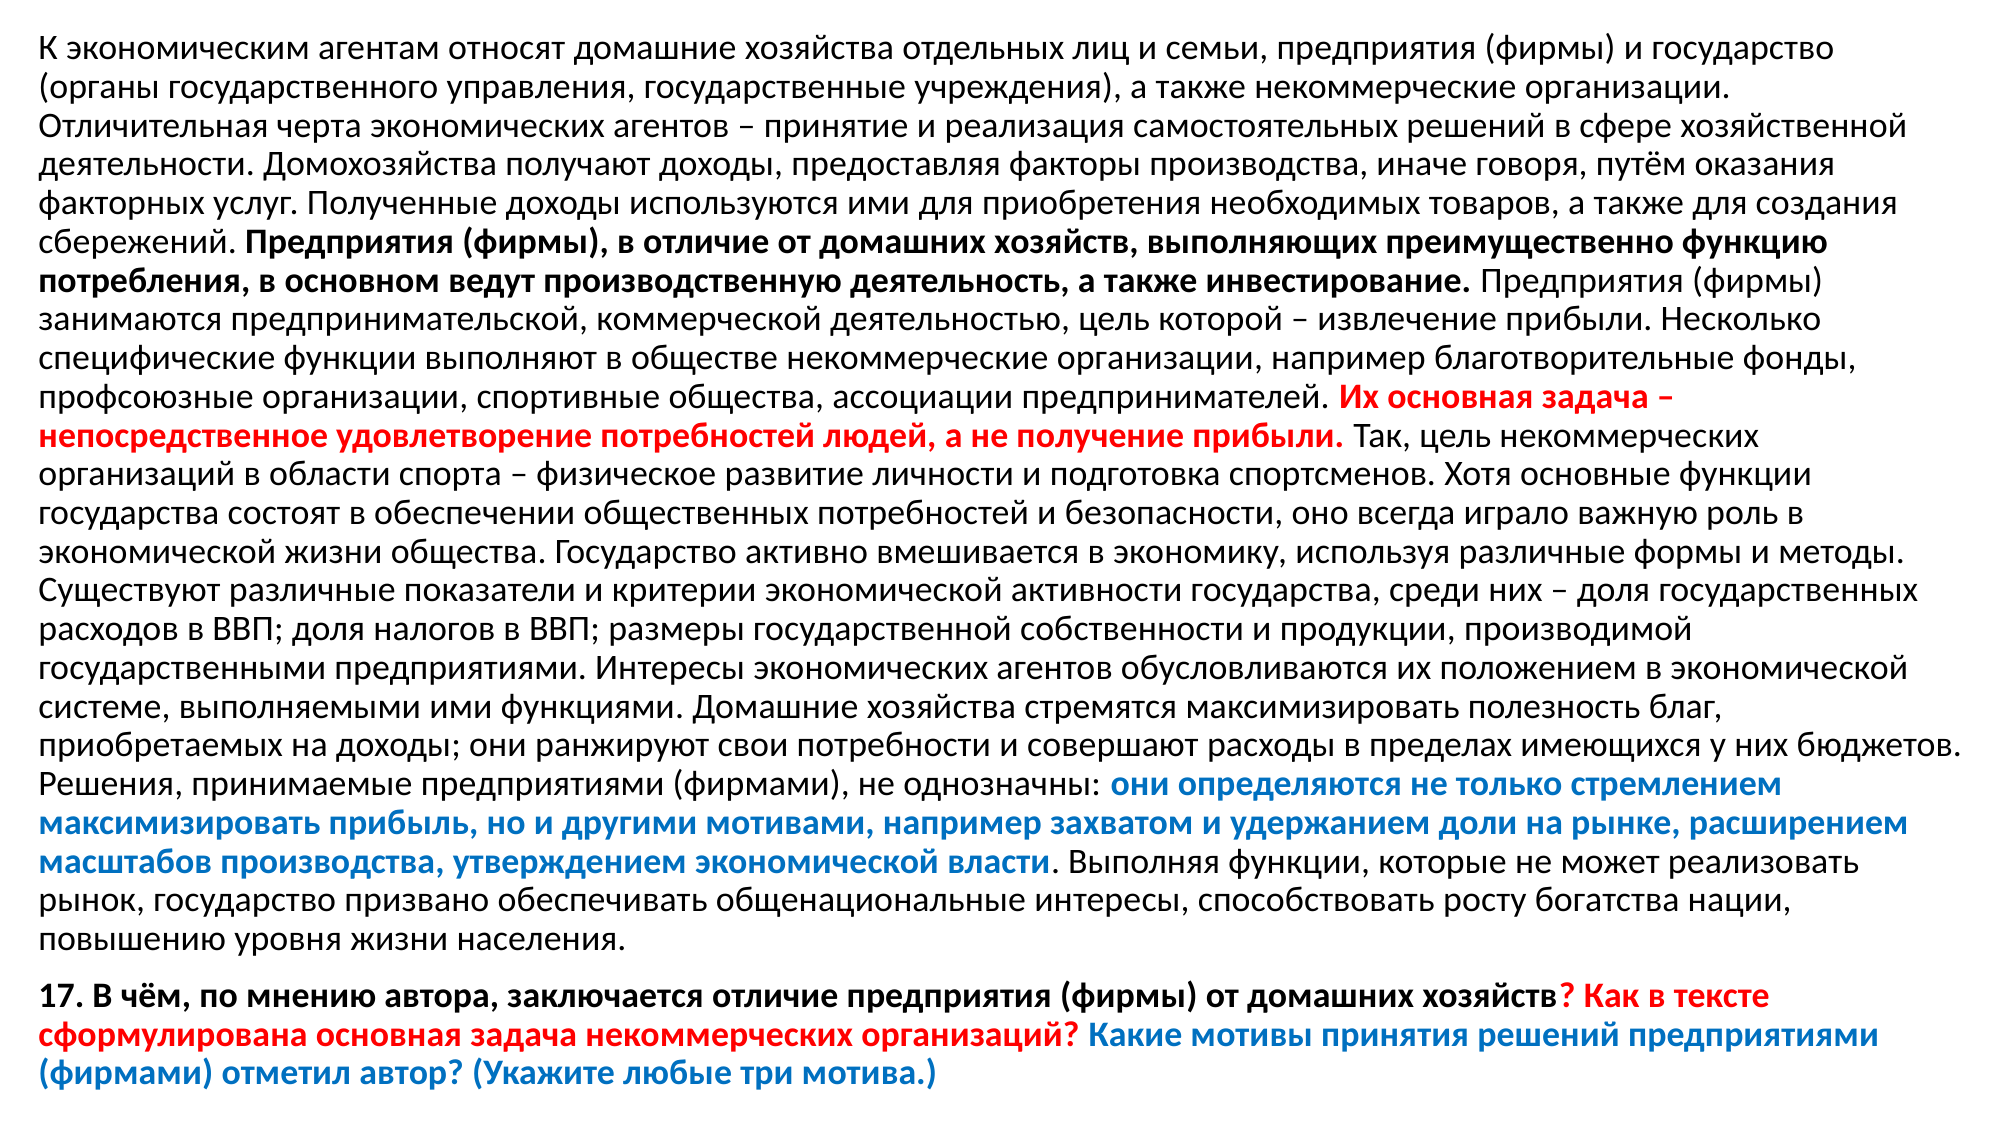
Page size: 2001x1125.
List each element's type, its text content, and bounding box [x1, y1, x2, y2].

list К экономическим агентам относят домашние хозяйства отдельных лиц и семьи, предприятия (фирмы) и государство (органы государственного управления, государственные учреждения), а также некоммерческие организации. Отличительная черта экономических агентов – принятие и реализация самостоятельных решений в сфере хозяйственной деятельности. Домохозяйства получают доходы, предоставляя факторы производства, иначе говоря, путём оказания факторных услуг. Полученные доходы используются ими для приобретения необходимых товаров, а также для создания сбережений. Предприятия (фирмы), в отличие от домашних хозяйств, выполняющих преимущественно функцию потребления, в основном ведут производственную деятельность, а также инвестирование. Предприятия (фирмы) занимаются предпринимательской, коммерческой деятельностью, цель которой – извлечение прибыли. Несколько специфические функции выполняют в обществе некоммерческие организации, например благотворительные фонды, профсоюзные организации, спортивные общества, ассоциации предпринимателей. Их основная задача – непосредственное удовлетворение потребностей людей, а не получение прибыли. Так, цель некоммерческих организаций в области спорта – физическое развитие личности и подготовка спортсменов. Хотя основные функции государства состоят в обеспечении общественных потребностей и безопасности, оно всегда играло важную роль в экономической жизни общества. Государство активно вмешивается в экономику, используя различные формы и методы. Существуют различные показатели и критерии экономической активности государства, среди них – доля государственных расходов в ВВП; доля налогов в ВВП; размеры государственной собственности и продукции, производимой государственными предприятиями. Интересы экономических агентов обусловливаются их положением в экономической системе, выполняемыми ими функциями. Домашние хозяйства стремятся максимизировать полезность благ, приобретаемых на доходы; они ранжируют свои потребности и совершают расходы в пределах имеющихся у них бюджетов. Решения, принимаемые предприятиями (фирмами), не однозначны: они определяются не только стремлением максимизировать прибыль, но и другими мотивами, например захватом и удержанием доли на рынке, расширением масштабов производства, утверждением экономической власти. Выполняя функции, которые не может реализовать рынок, государство призвано обеспечивать общенациональные интересы, способствовать росту богатства нации, повышению уровня жизни населения. 17. В чём, по мнению автора, заключается отличие предприятия (фирмы) от домашних хозяйств? Как в тексте сформулирована основная задача некоммерческих организаций? Какие мотивы принятия решений предприятиями (фирмами) отметил автор? (Укажите любые три мотива.) [23, 21, 1980, 1110]
